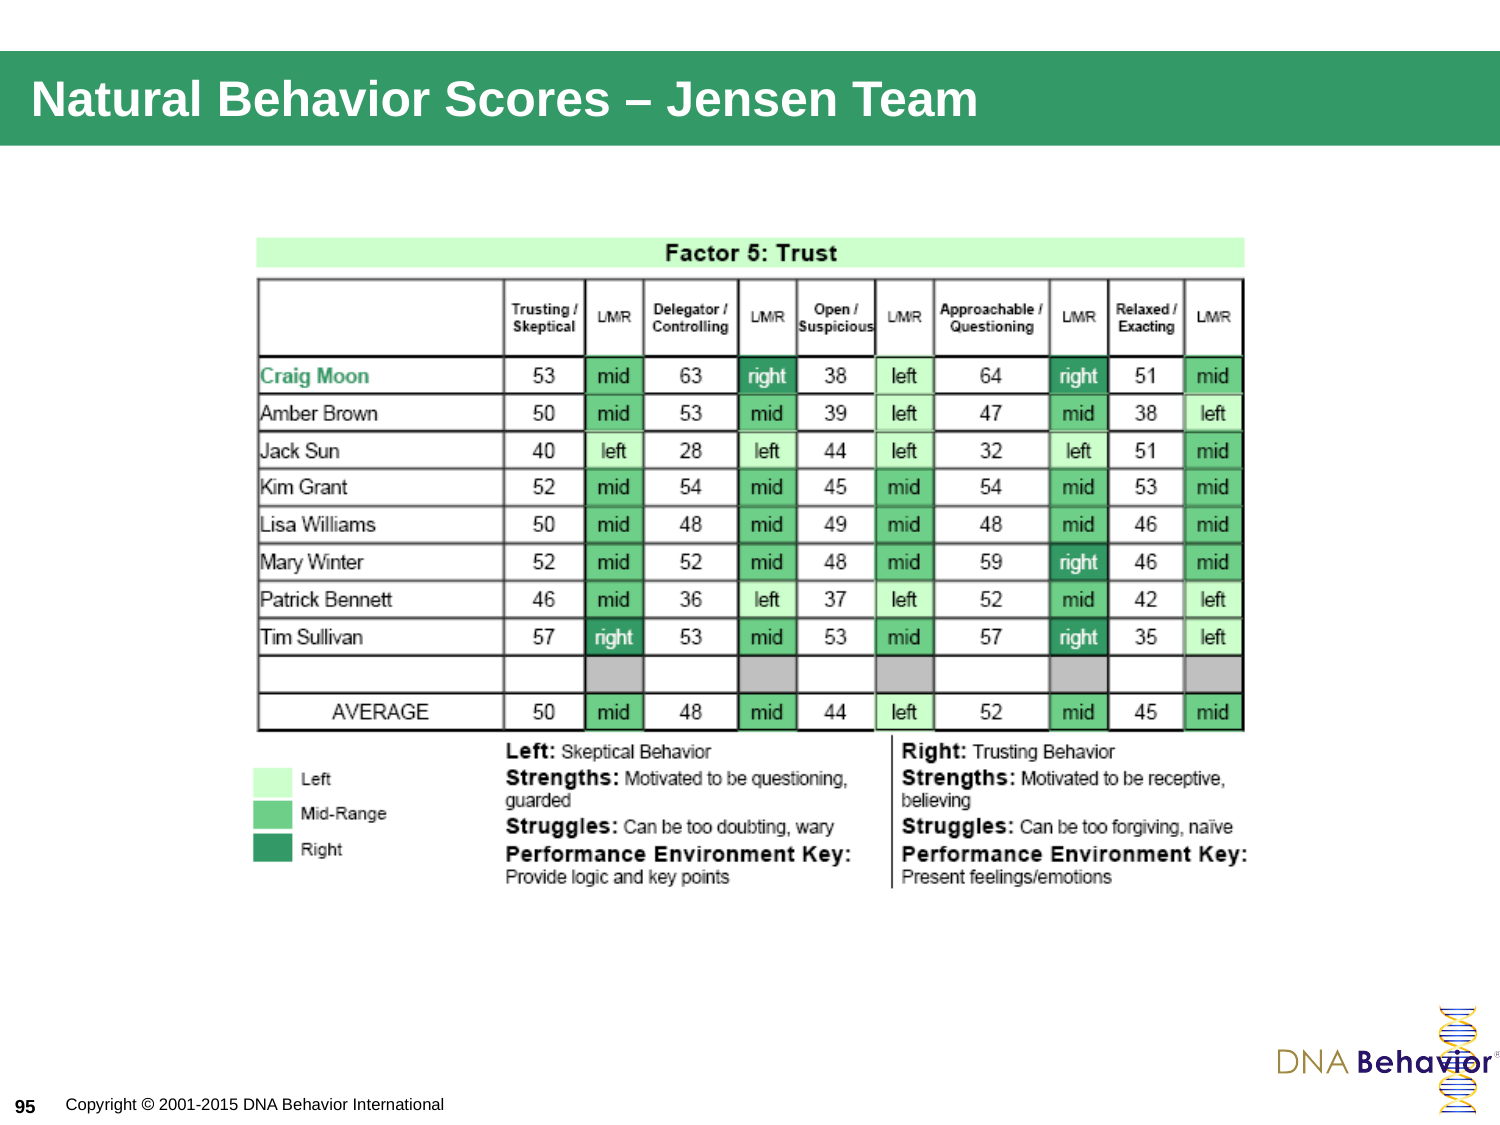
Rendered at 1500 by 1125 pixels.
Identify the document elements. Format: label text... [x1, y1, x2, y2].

picture [241, 227, 1259, 898]
title Natural Behavior Scores – Jensen Team [0, 60, 1500, 133]
picture [1275, 994, 1500, 1125]
